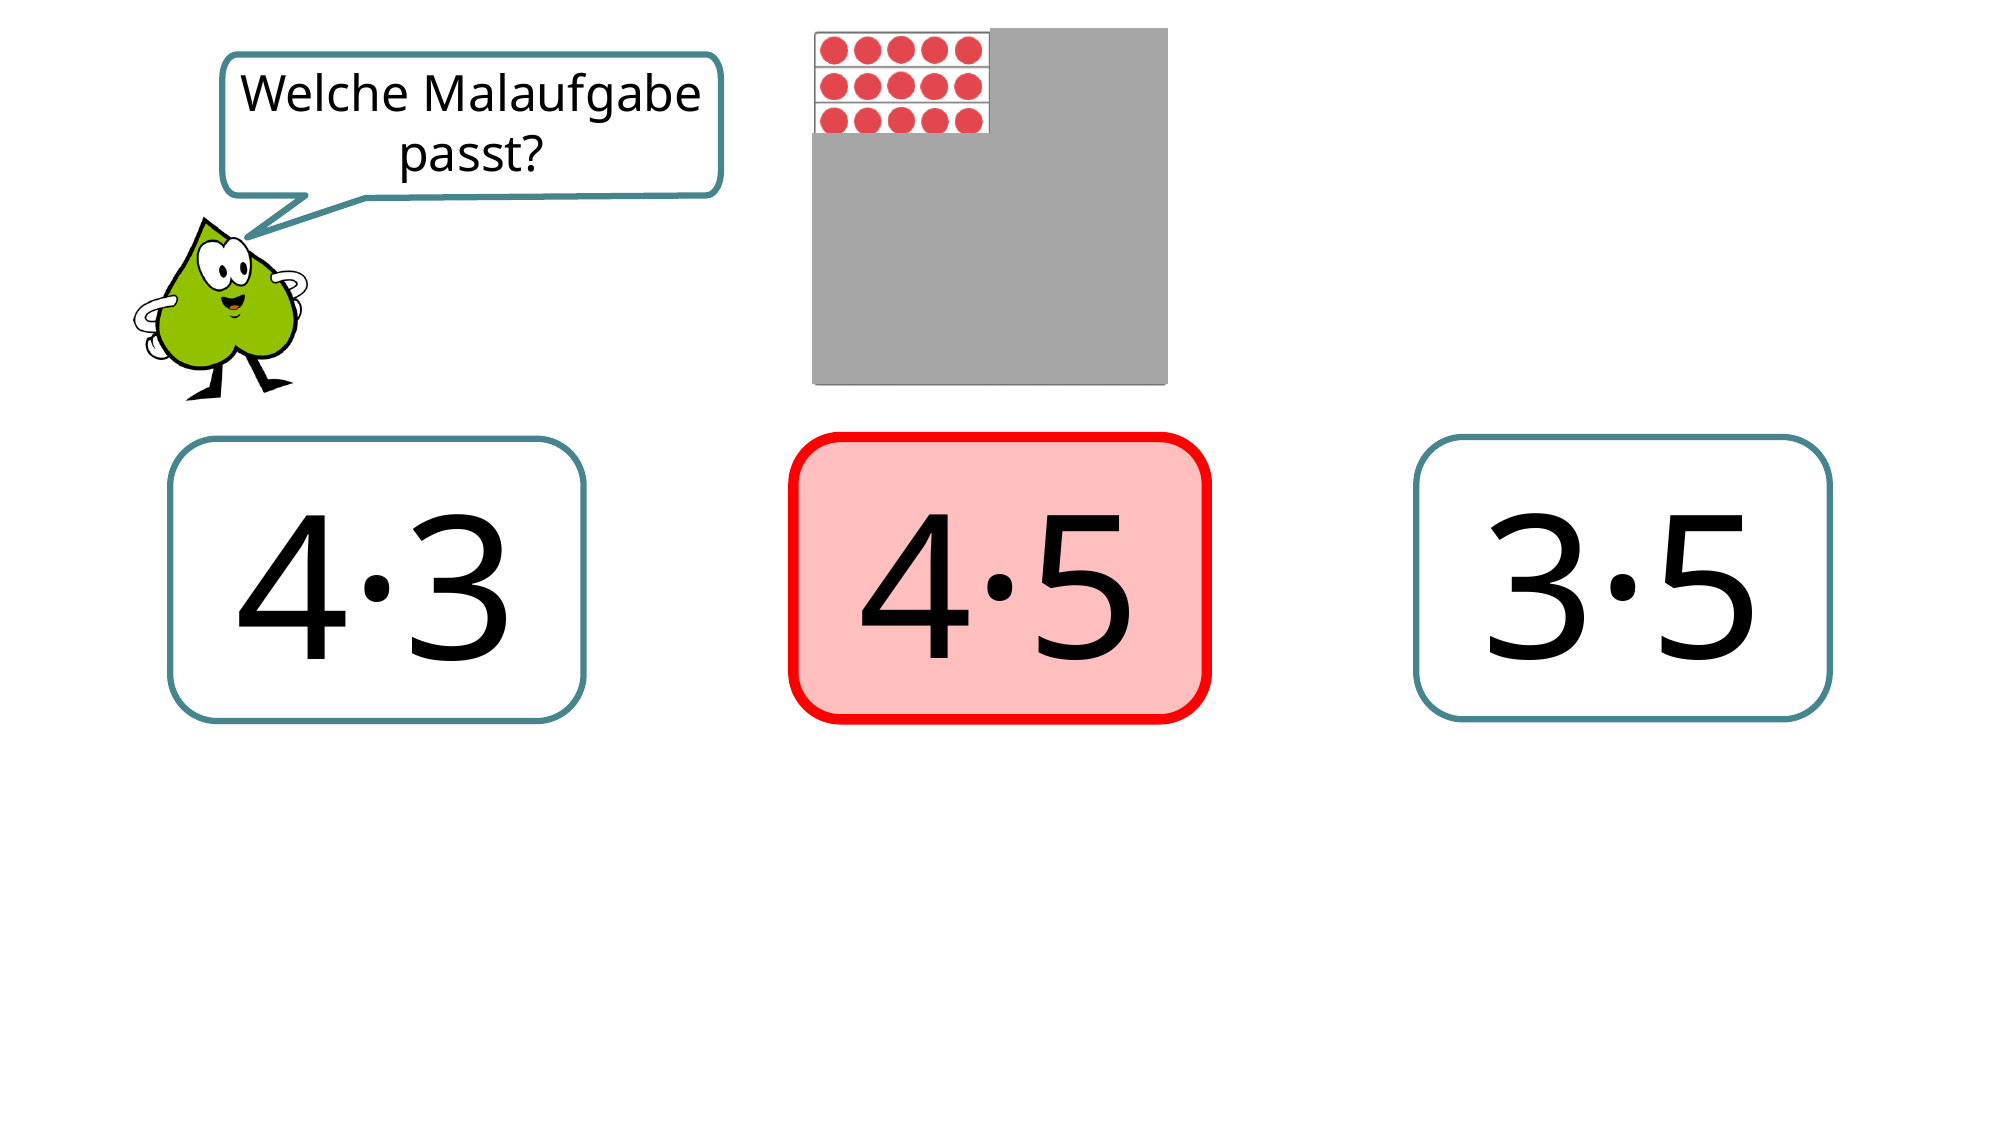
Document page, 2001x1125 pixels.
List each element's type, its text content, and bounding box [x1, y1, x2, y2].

picture [812, 29, 1168, 389]
picture [133, 216, 308, 401]
text_box 4·5 [793, 436, 1207, 720]
text_box Welche Malaufgabe passt? [222, 54, 721, 218]
text_box 3·5 [1416, 436, 1830, 720]
text_box 4·3 [169, 437, 585, 723]
